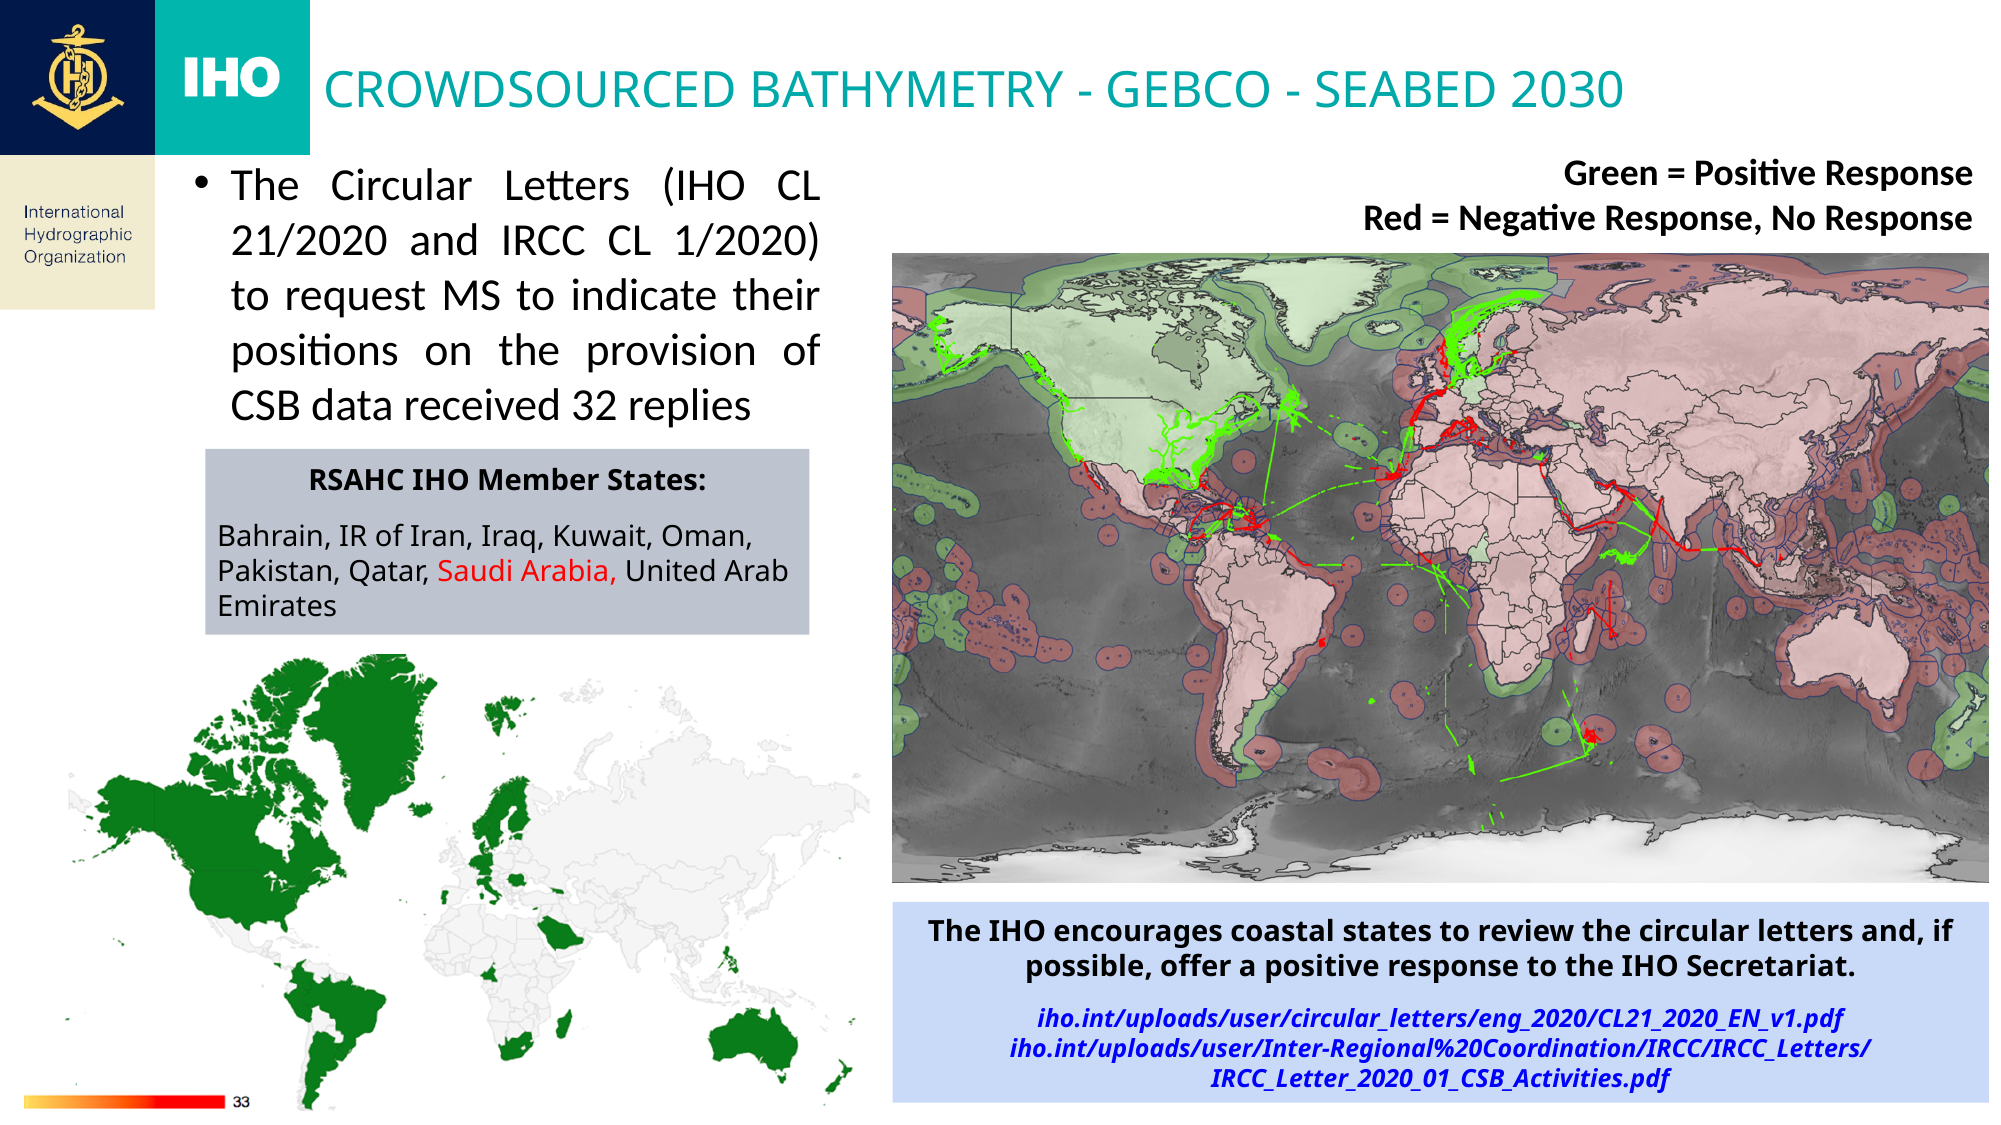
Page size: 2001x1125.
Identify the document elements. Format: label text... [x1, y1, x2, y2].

text_box The IHO encourages coastal states to review the circular letters and, if possible, offer a positive response to the IHO Secretariat. iho.int/uploads/user/circular_letters/eng_2020/CL21_2020_EN_v1.pdf iho.int/uploads/user/Inter-Regional%20Coordination/IRCC/IRCC_Letters/IRCC_Letter_2020_01_CSB_Activities.pdf [893, 901, 1989, 1103]
text_box The Circular Letters (IHO CL 21/2020 and IRCC CL 1/2020) to request MS to indicate their positions on the provision of CSB data received 32 replies [178, 147, 837, 437]
text_box RSAHC IHO Member States: Bahrain, IR of Iran, Iraq, Kuwait, Oman, Pakistan, Qatar, Saudi Arabia, United Arab Emirates [205, 448, 810, 635]
title Crowdsourced bathymetry - GEBCO - seabed 2030 [308, 18, 2000, 164]
picture [0, 0, 310, 310]
text_box Green = Positive Response Red = Negative Response, No Response [1273, 132, 1989, 253]
picture [22, 253, 1990, 1112]
